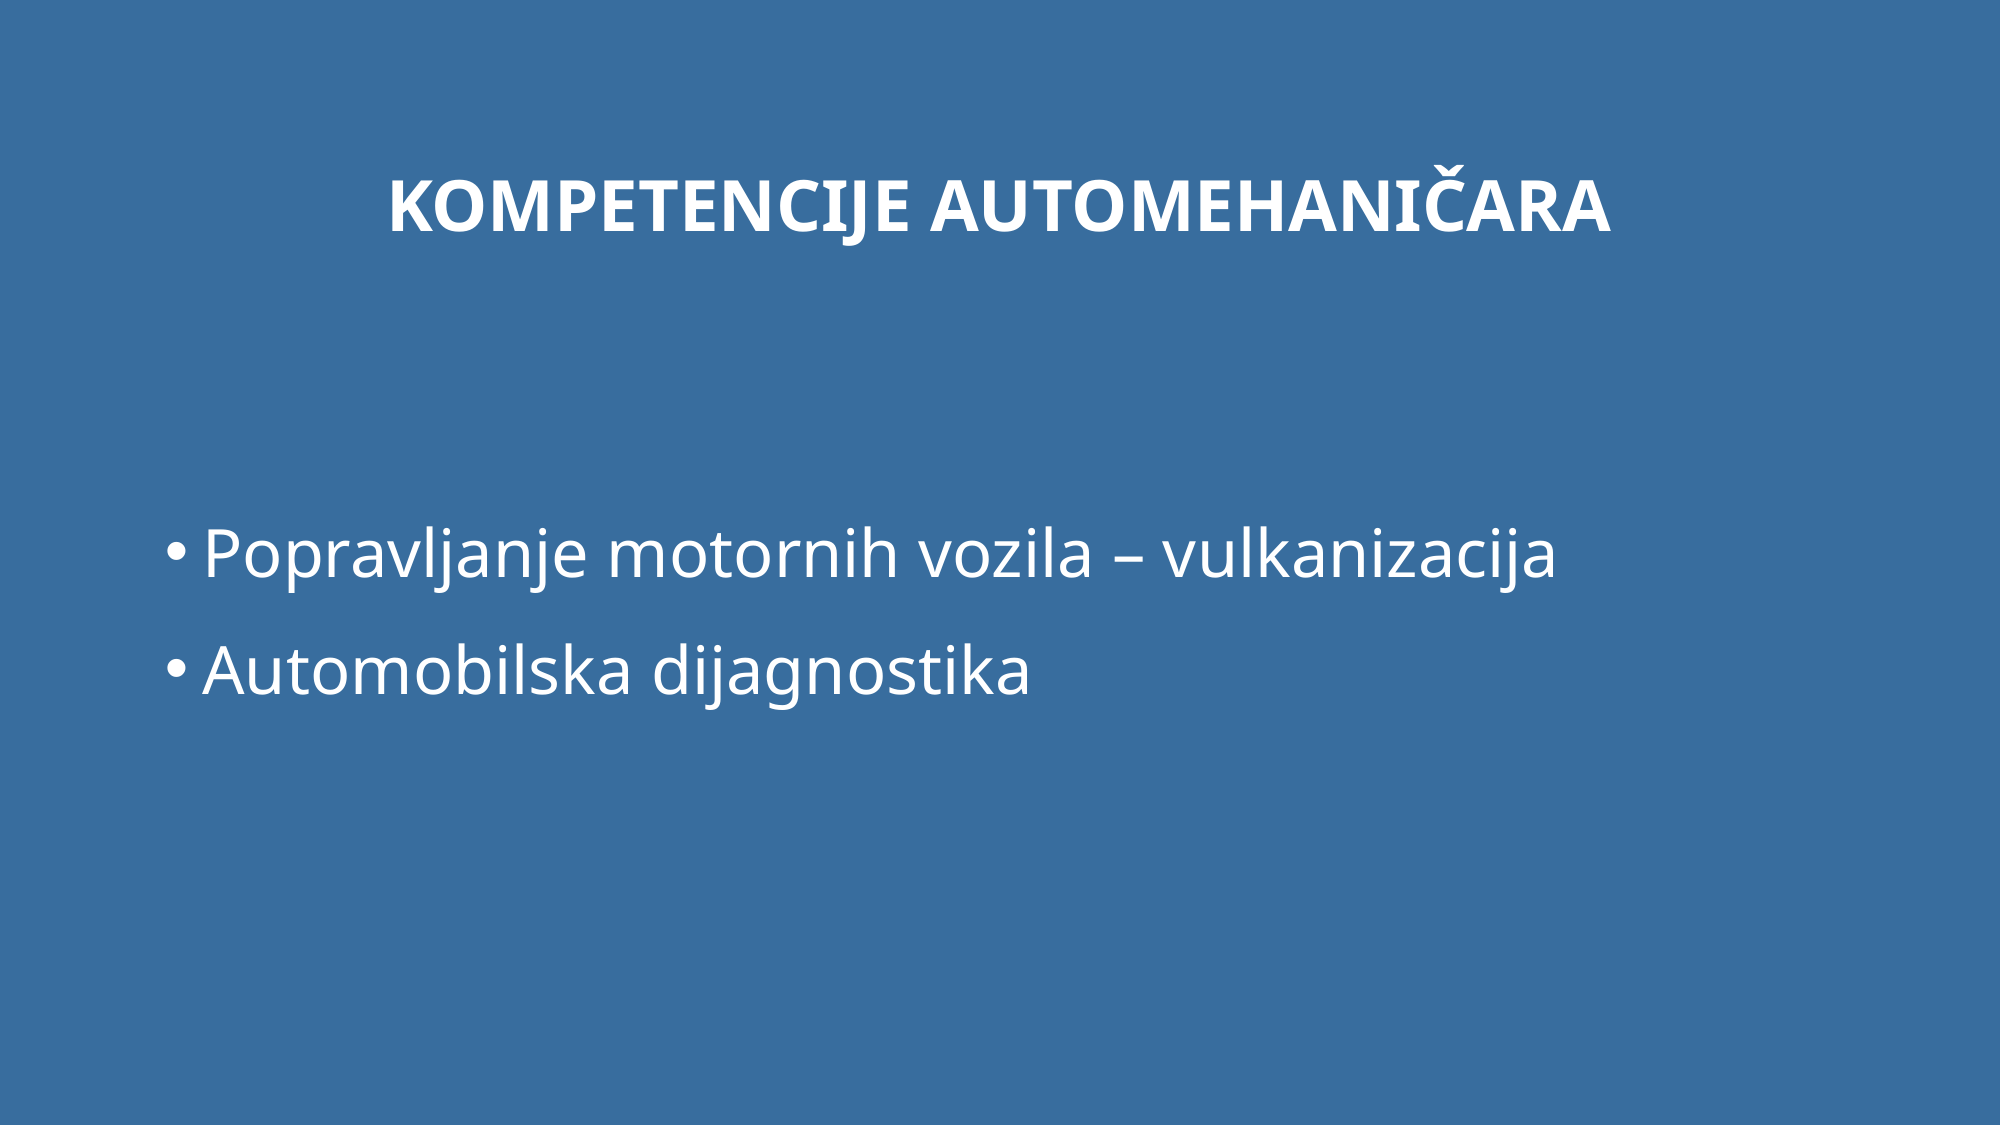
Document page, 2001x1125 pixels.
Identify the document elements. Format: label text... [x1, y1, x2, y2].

title Kompetencije automehaničara [149, 99, 1849, 318]
list Popravljanje motornih vozila – vulkanizacija Automobilska dijagnostika [149, 486, 1849, 950]
